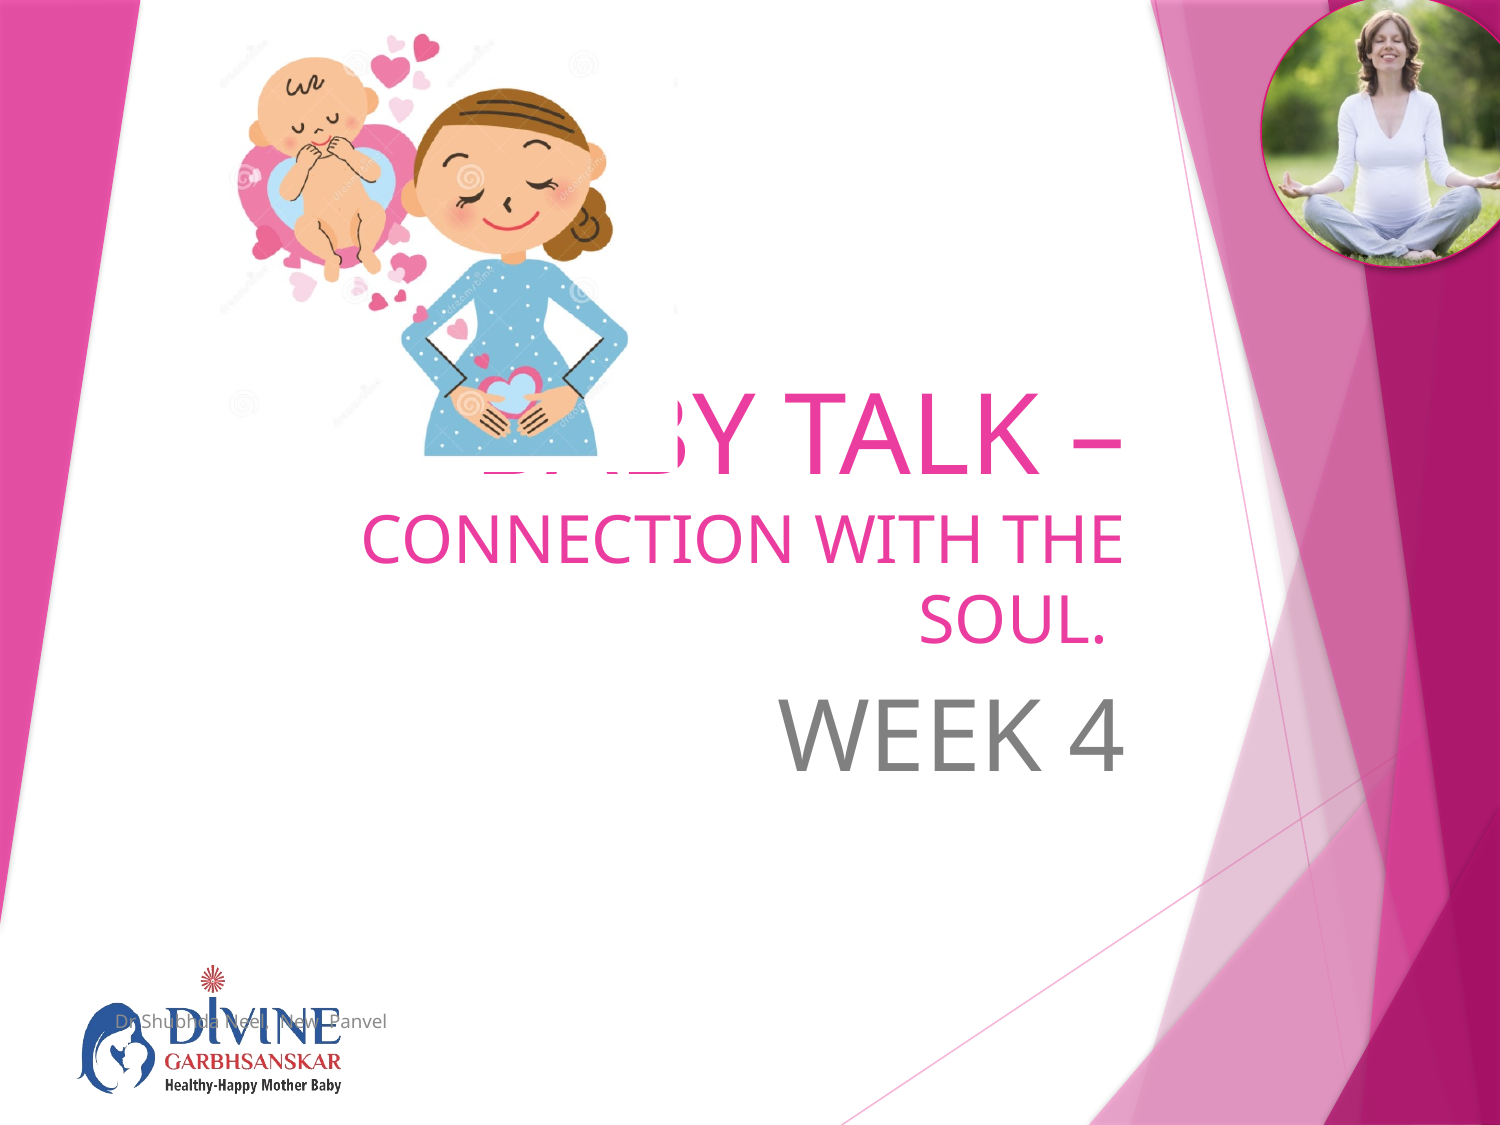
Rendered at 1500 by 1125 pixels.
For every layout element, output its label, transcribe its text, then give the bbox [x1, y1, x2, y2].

picture [1262, 0, 1500, 266]
title BABY TALK –CONNECTION WITH THE SOUL. [185, 394, 1142, 664]
subtitle WEEK 4 [185, 664, 1142, 845]
footer Dr Shubhda Neel, New Panvel [99, 991, 859, 1051]
picture [74, 965, 341, 1094]
picture [186, 0, 679, 472]
